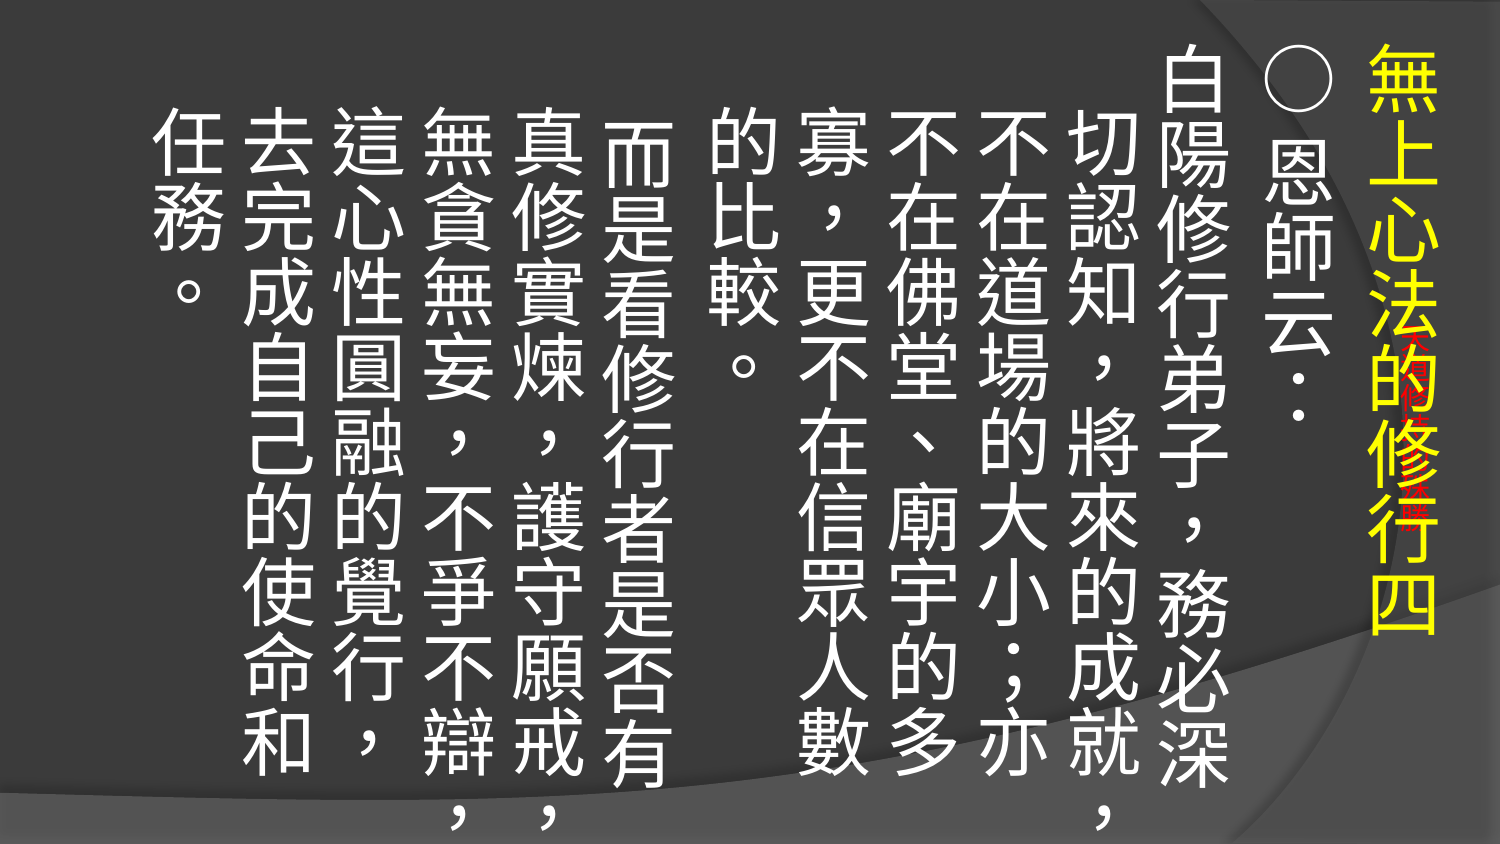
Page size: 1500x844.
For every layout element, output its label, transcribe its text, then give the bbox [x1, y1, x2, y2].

list 無上心法的修行四 ○恩師云： 白陽修行弟子，務必深切認知，將來的成就，不在道場的大小；亦不在佛堂、廟宇的多寡，更不在信眾人數的比較。 而是看修行者是否有真修實煉，護守願戒，無貪無妄，不爭不辯，這心性圓融的覺行，去完成自己的使命和任務。 [17, 20, 1341, 836]
title 天道修持的殊勝 [1352, 43, 1473, 812]
